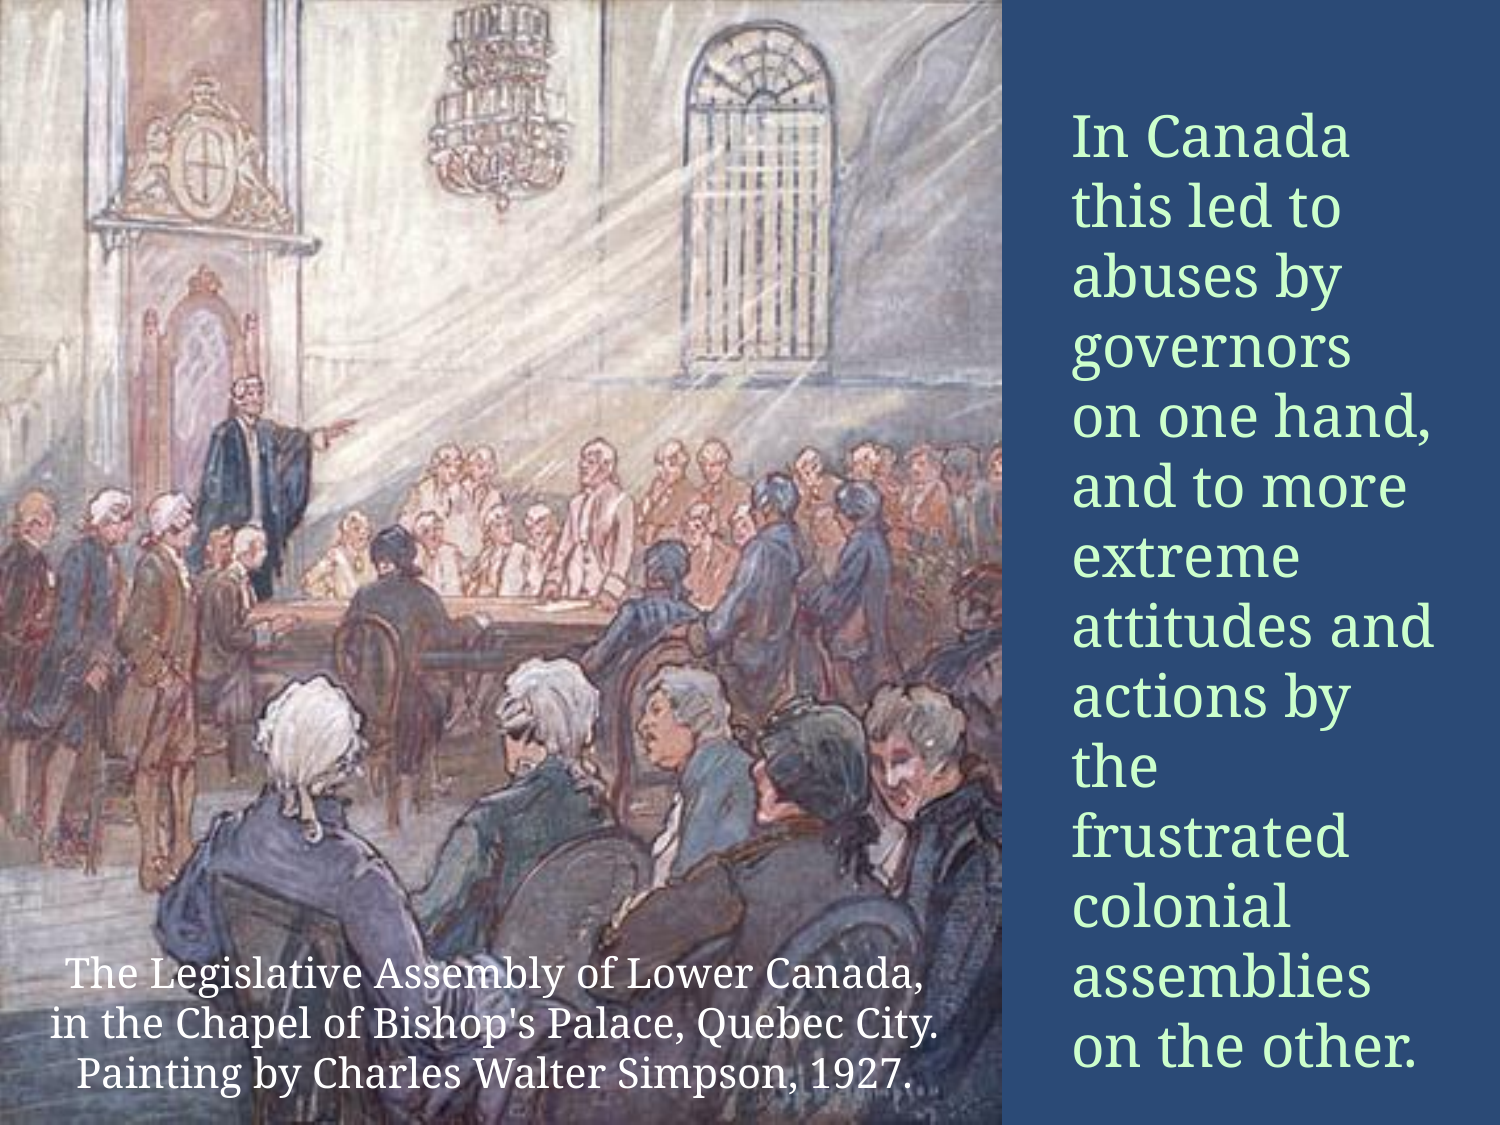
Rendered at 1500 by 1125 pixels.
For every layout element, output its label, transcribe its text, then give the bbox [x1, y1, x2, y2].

picture [0, 0, 1002, 1125]
text_box In Canada this led to abuses by governors on one hand, and to more extreme attitudes and actions by the frustrated colonial assemblies on the other. [1056, 91, 1451, 1087]
